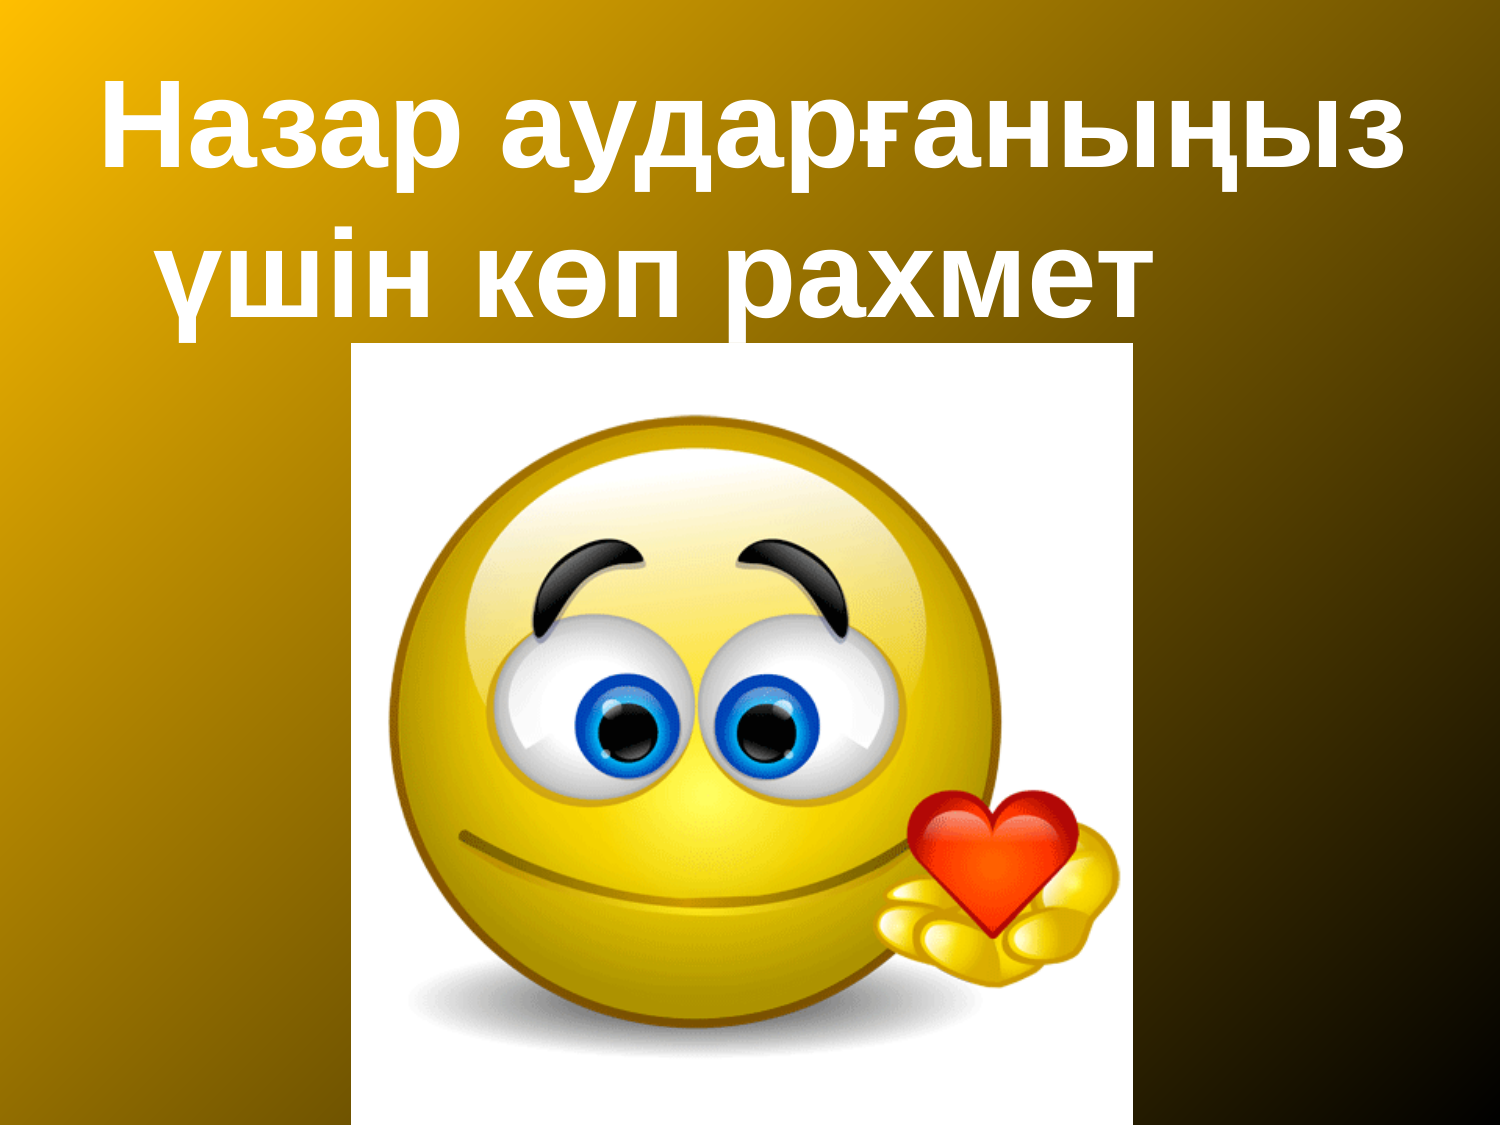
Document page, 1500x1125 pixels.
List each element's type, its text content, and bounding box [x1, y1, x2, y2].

picture [351, 343, 1134, 1125]
list Назар аударғаныңыз үшін көп рахмет [81, 34, 1433, 778]
